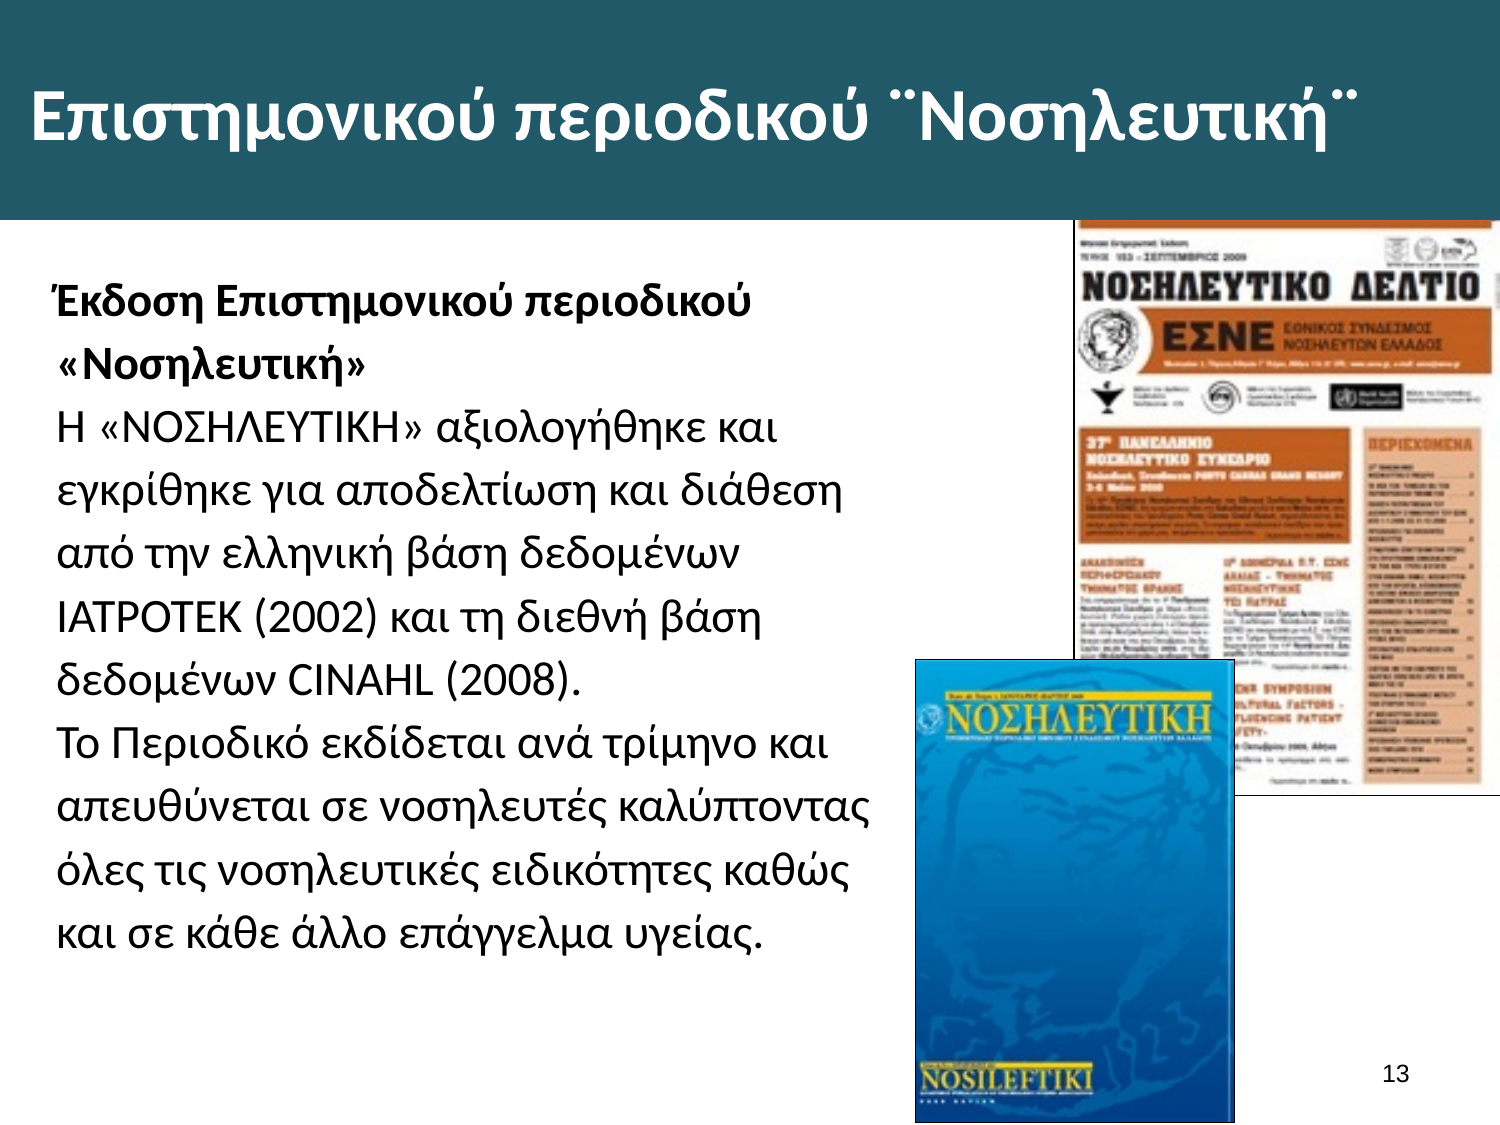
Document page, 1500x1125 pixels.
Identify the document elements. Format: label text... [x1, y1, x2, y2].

picture [1074, 219, 1500, 796]
slide_number 12 [1238, 1042, 1425, 1103]
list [915, 659, 1235, 1123]
text_box Έκδοση Επιστημονικού περιοδικού «Νοσηλευτική» Η «ΝOΣΗΛΕYΤΙΚΗ» αξιολογήθηκε και εγκρίθηκε για αποδελτίωση και διάθεση από την ελληνική βάση δεδομένων ΙΑΤΡΟΤΕΚ (2002) και τη διεθνή βάση δεδομένων CINAHL (2008). Το Περιοδικό εκδίδεται ανά τρίμηνο και απευθύνεται σε νοσηλευτές καλύπτοντας όλες τις νοσηλευτικές ειδικότητες καθώς και σε κάθε άλλο επάγγελμα υγείας. [41, 255, 892, 966]
title Επιστημονικού περιοδικού ¨Νοσηλευτική¨ [0, 0, 1500, 220]
